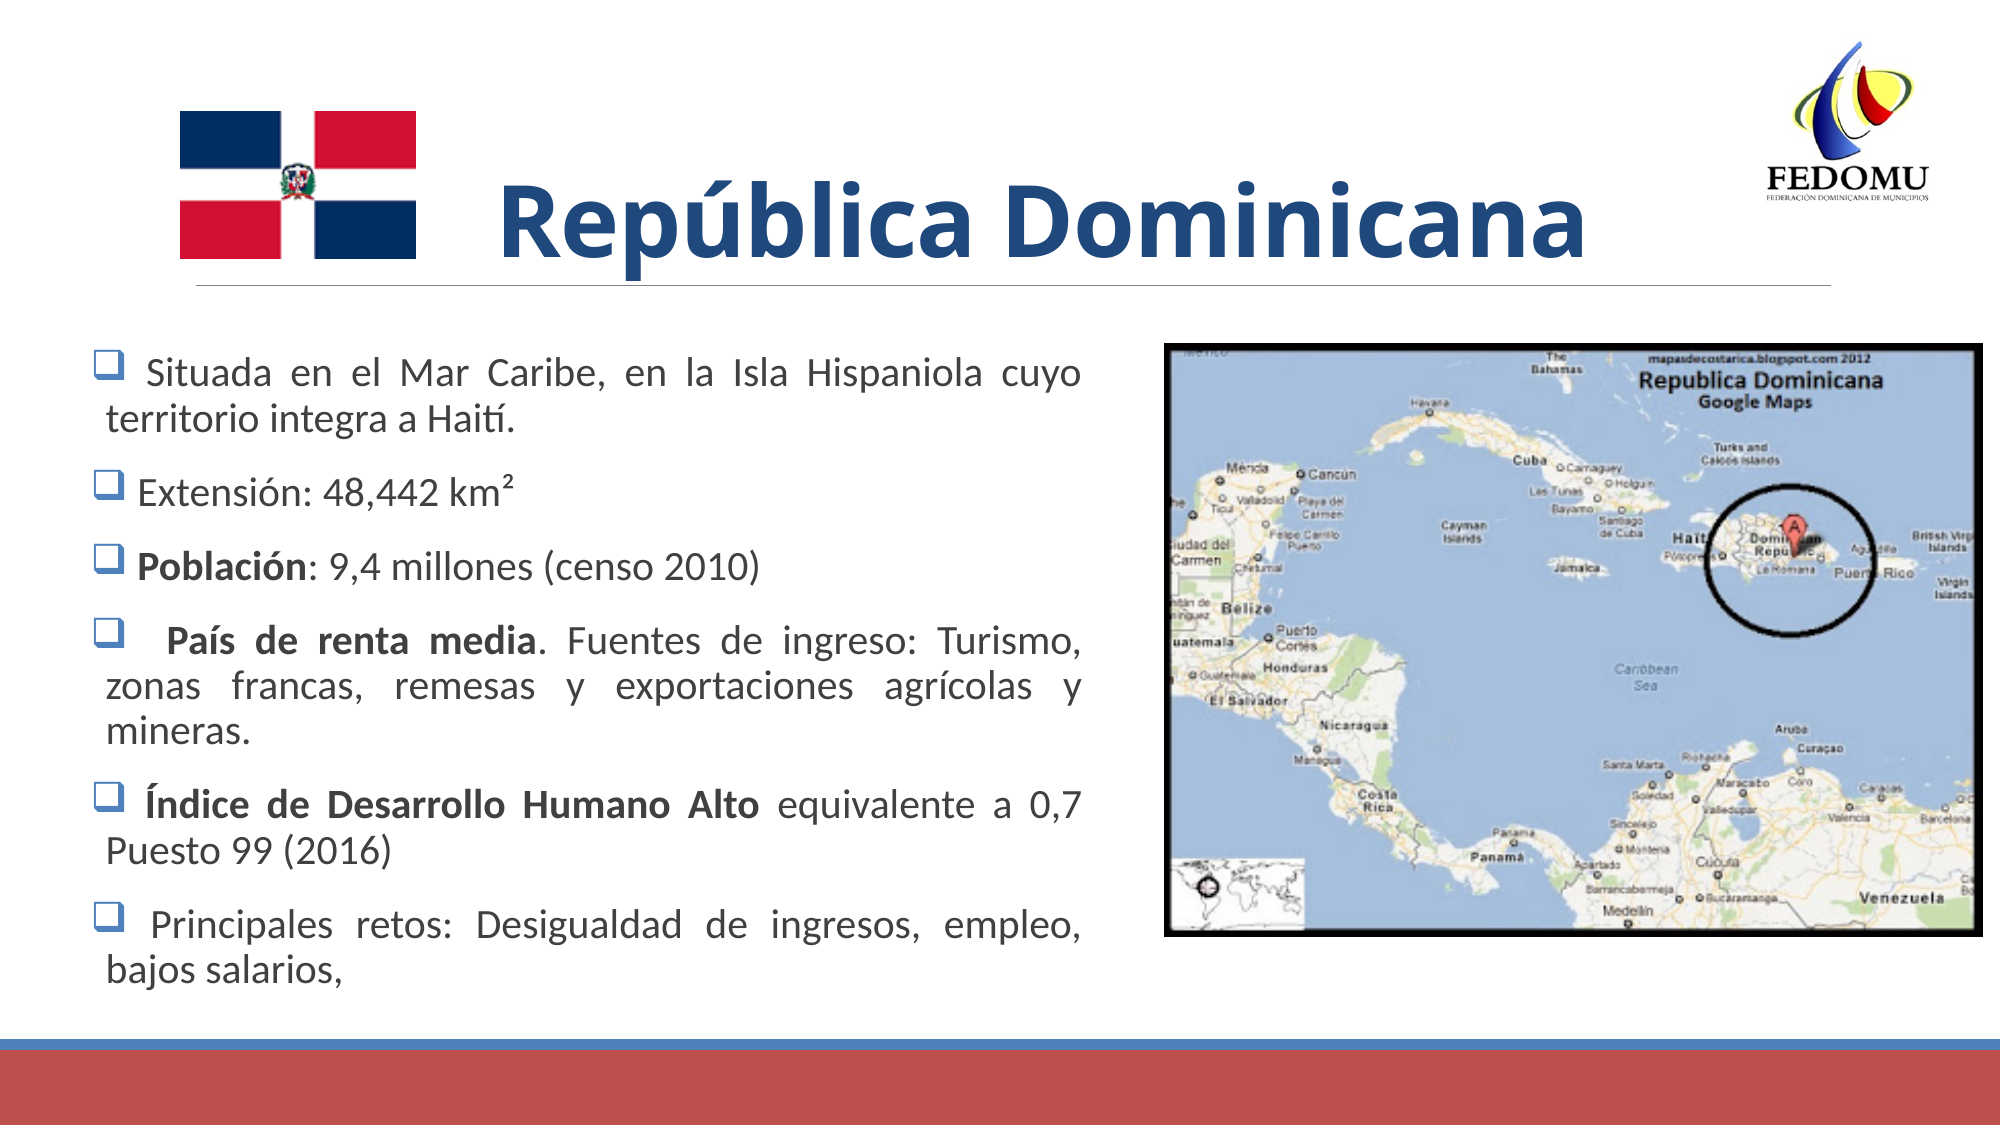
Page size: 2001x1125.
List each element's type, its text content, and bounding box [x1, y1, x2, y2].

title República Dominicana [180, 47, 1830, 285]
text_box Situada en el Mar Caribe, en la Isla Hispaniola cuyo territorio integra a Haití. Extensión: 48,442 km² Población: 9,4 millones (censo 2010) País de renta media. Fuentes de ingreso: Turismo, zonas francas, remesas y exportaciones agrícolas y mineras. Índice de Desarrollo Humano Alto equivalente a 0,7 Puesto 99 (2016) Principales retos: Desigualdad de ingresos, empleo, bajos salarios, [75, 343, 1098, 1040]
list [1163, 342, 1984, 938]
picture [1765, 39, 1934, 205]
picture [179, 111, 417, 259]
